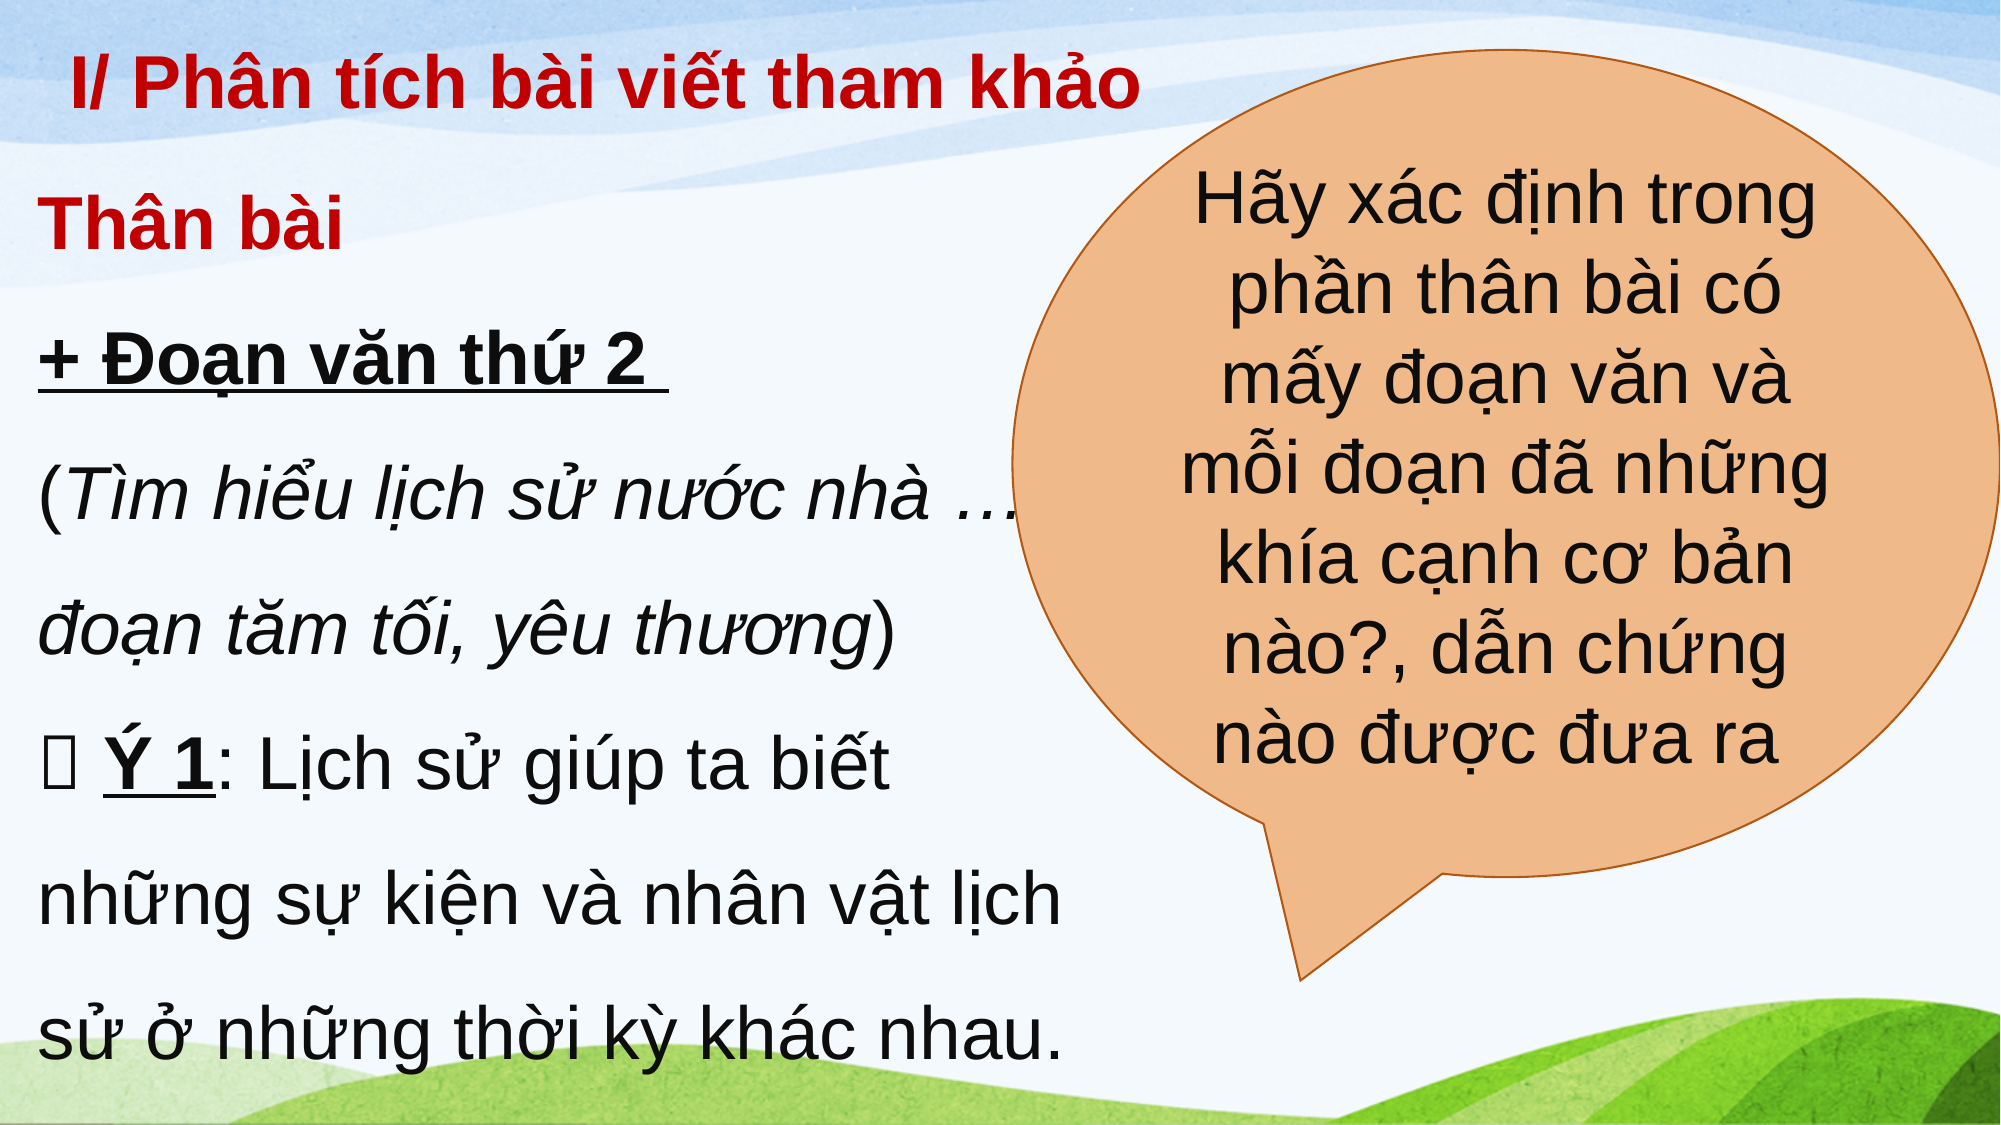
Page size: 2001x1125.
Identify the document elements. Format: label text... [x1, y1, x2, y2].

text_box I/ Phân tích bài viết tham khảo [54, 0, 1705, 132]
picture [0, 0, 2001, 1125]
text_box Thân bài + Đoạn văn thứ 2 (Tìm hiểu lịch sử nước nhà …đoạn tăm tối, yêu thương)  Ý 1: Lịch sử giúp ta biết những sự kiện và nhân vật lịch sử ở những thời kỳ khác nhau. [22, 263, 1091, 941]
text_box Hãy xác định trong phần thân bài có mấy đoạn văn và mỗi đoạn đã những khía cạnh cơ bản nào?, dẫn chứng nào được đưa ra [1011, 48, 2000, 983]
